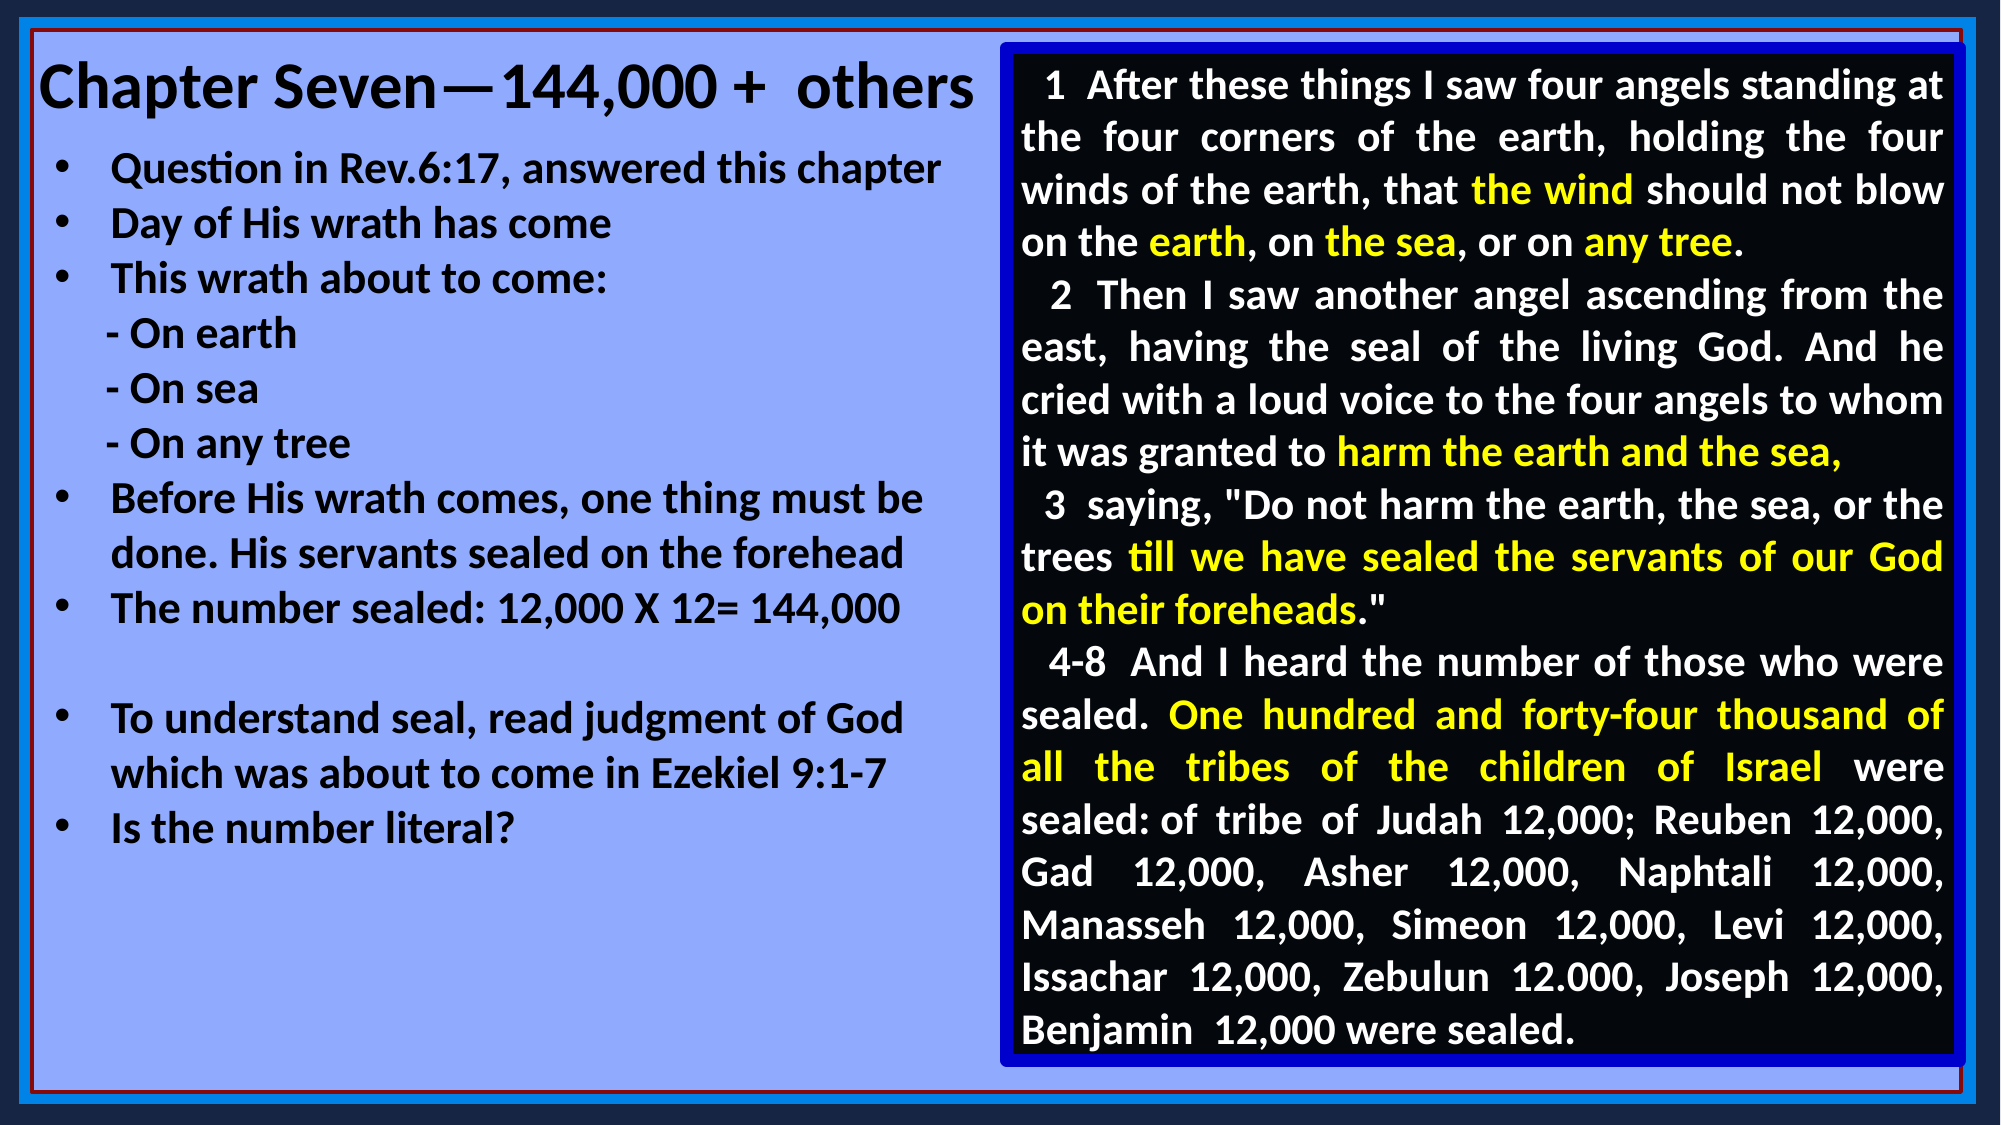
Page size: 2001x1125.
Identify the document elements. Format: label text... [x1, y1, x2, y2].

text_box Question in Rev.6:17, answered this chapter Day of His wrath has come This wrath about to come: - On earth - On sea - On any tree Before His wrath comes, one thing must be done. His servants sealed on the forehead The number sealed: 12,000 X 12= 144,000 To understand seal, read judgment of God which was about to come in Ezekiel 9:1-7 Is the number literal? [39, 130, 1007, 860]
text_box Chapter Seven—144,000 + others [22, 34, 994, 130]
text_box 1 After these things I saw four angels standing at the four corners of the earth, holding the four winds of the earth, that the wind should not blow on the earth, on the sea, or on any tree. 2 Then I saw another angel ascending from the east, having the seal of the living God. And he cried with a loud voice to the four angels to whom it was granted to harm the earth and the sea, 3 saying, "Do not harm the earth, the sea, or the trees till we have sealed the servants of our God on their foreheads." 4-8 And I heard the number of those who were sealed. One hundred and forty-four thousand of all the tribes of the children of Israel were sealed: of tribe of Judah 12,000; Reuben 12,000, Gad 12,000, Asher 12,000, Naphtali 12,000, Manasseh 12,000, Simeon 12,000, Levi 12,000, Issachar 12,000, Zebulun 12.000, Joseph 12,000, Benjamin 12,000 were sealed. [1006, 48, 1960, 1061]
